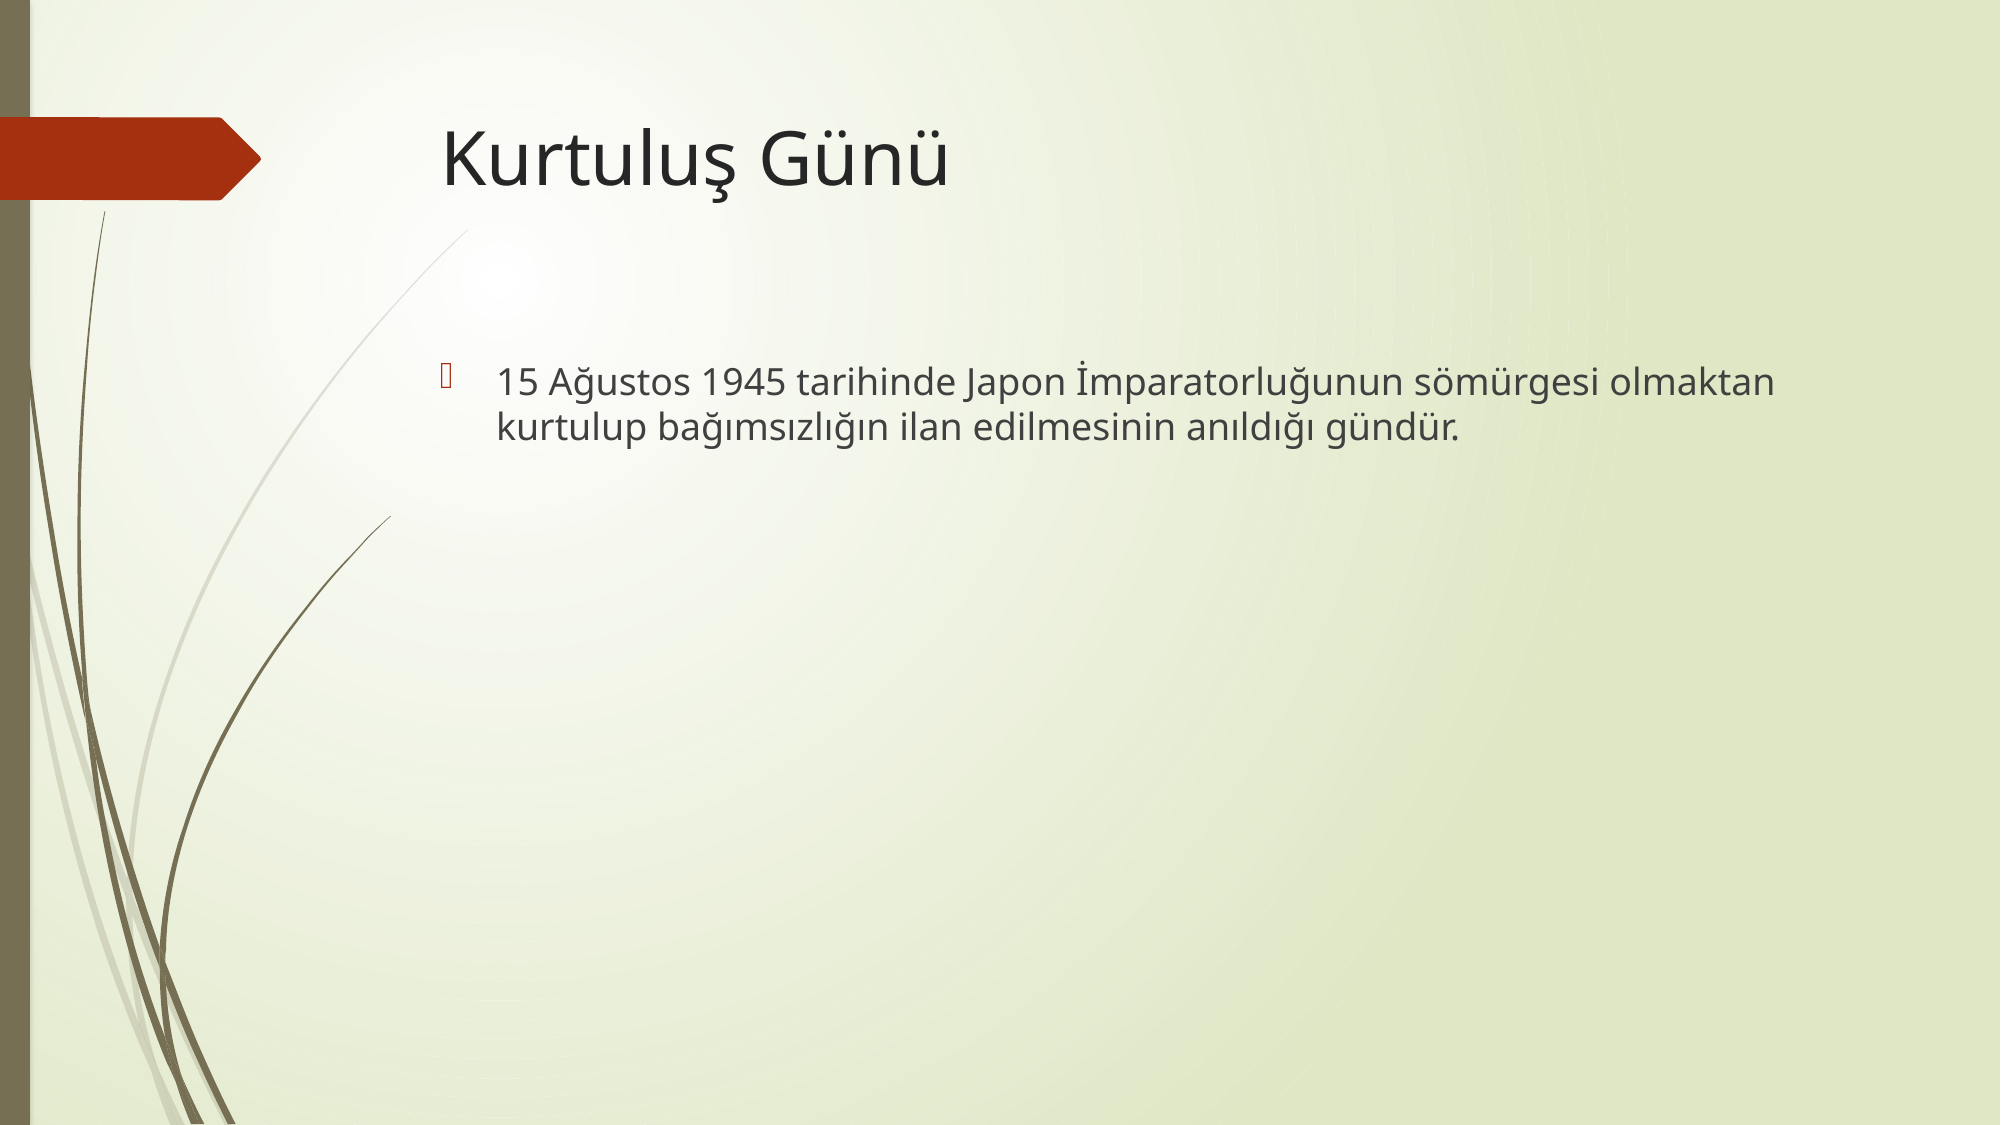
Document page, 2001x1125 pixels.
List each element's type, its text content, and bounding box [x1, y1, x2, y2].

list 15 Ağustos 1945 tarihinde Japon İmparatorluğunun sömürgesi olmaktan kurtulup bağımsızlığın ilan edilmesinin anıldığı gündür. [424, 350, 1888, 970]
title Kurtuluş Günü [425, 102, 1888, 313]
